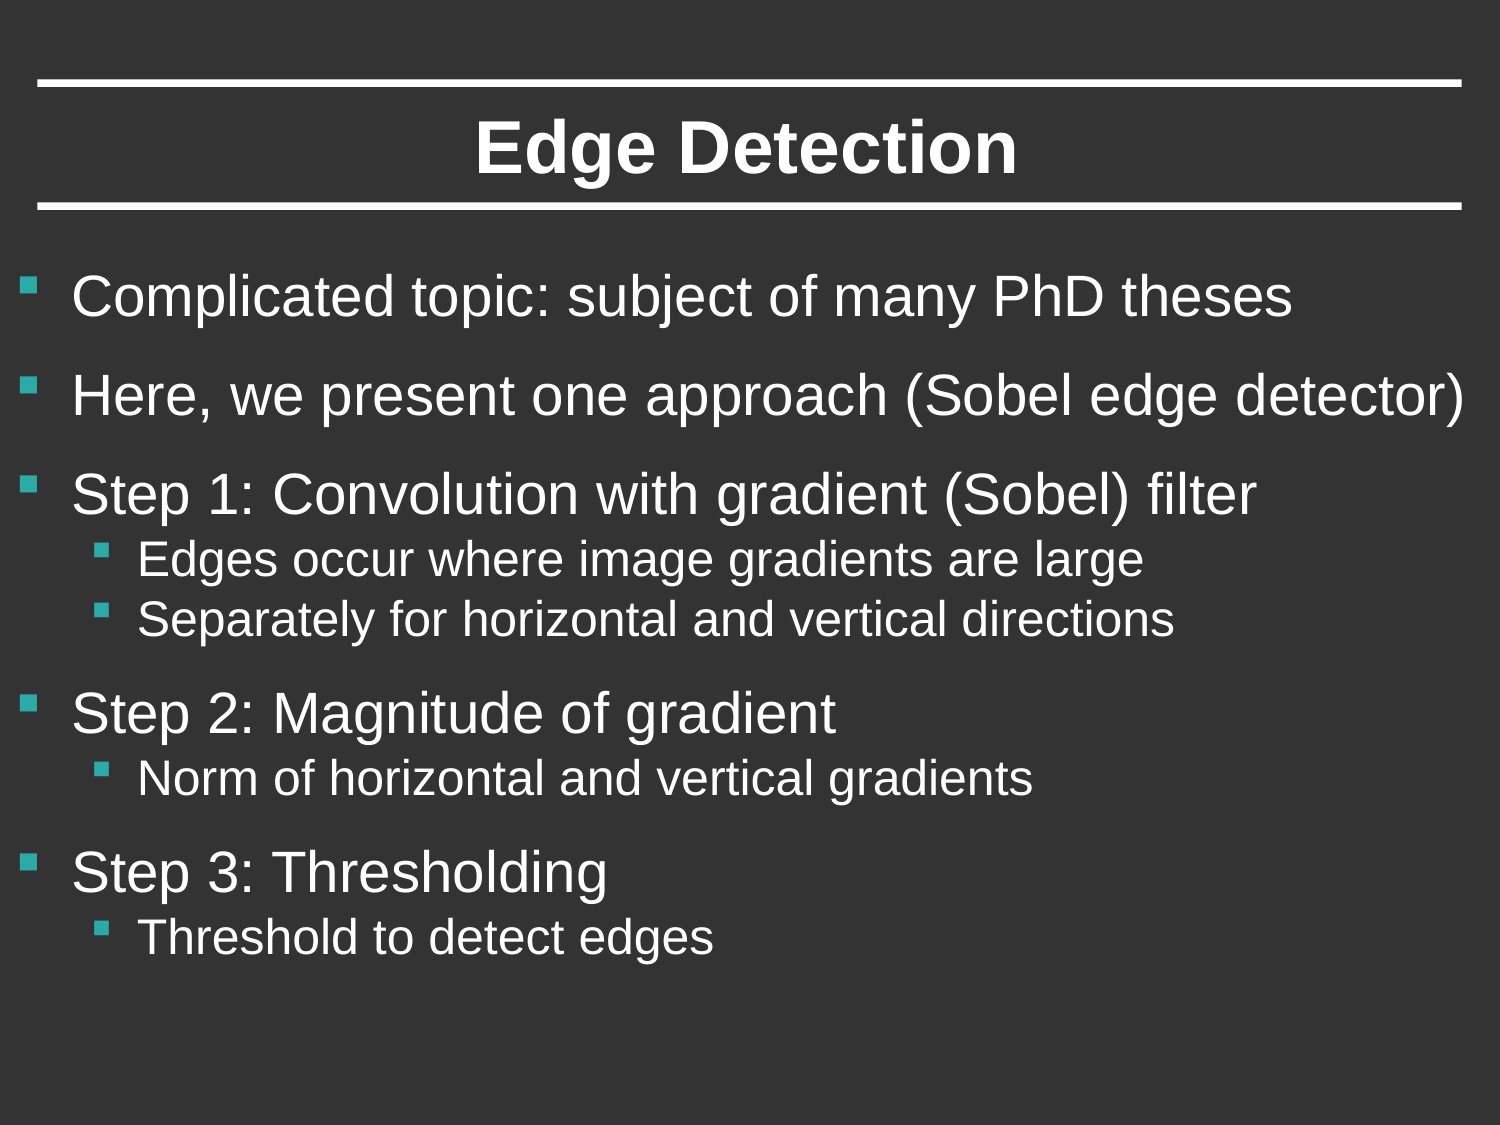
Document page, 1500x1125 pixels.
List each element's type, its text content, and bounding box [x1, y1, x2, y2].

title Edge Detection [111, 87, 1383, 200]
list Complicated topic: subject of many PhD theses Here, we present one approach (Sobel edge detector) Step 1: Convolution with gradient (Sobel) filter Edges occur where image gradients are large Separately for horizontal and vertical directions Step 2: Magnitude of gradient Norm of horizontal and vertical gradients Step 3: Thresholding Threshold to detect edges [0, 250, 1500, 1076]
